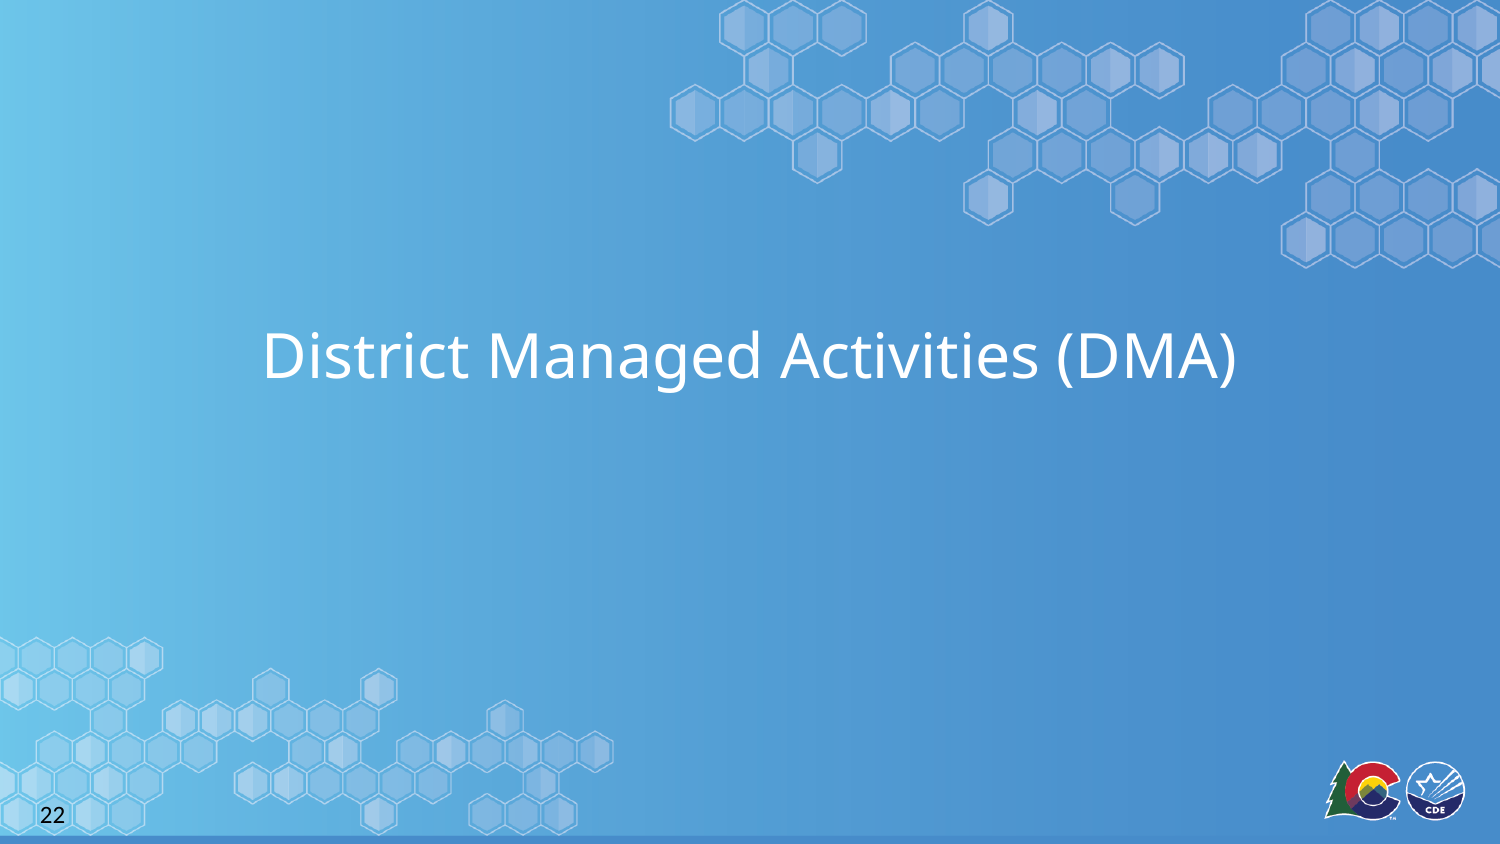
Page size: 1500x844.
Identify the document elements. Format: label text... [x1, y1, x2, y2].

title District Managed Activities (DMA) [0, 319, 1500, 607]
picture [0, 0, 1500, 319]
picture [0, 607, 1500, 844]
slide_number 22 [28, 790, 367, 836]
